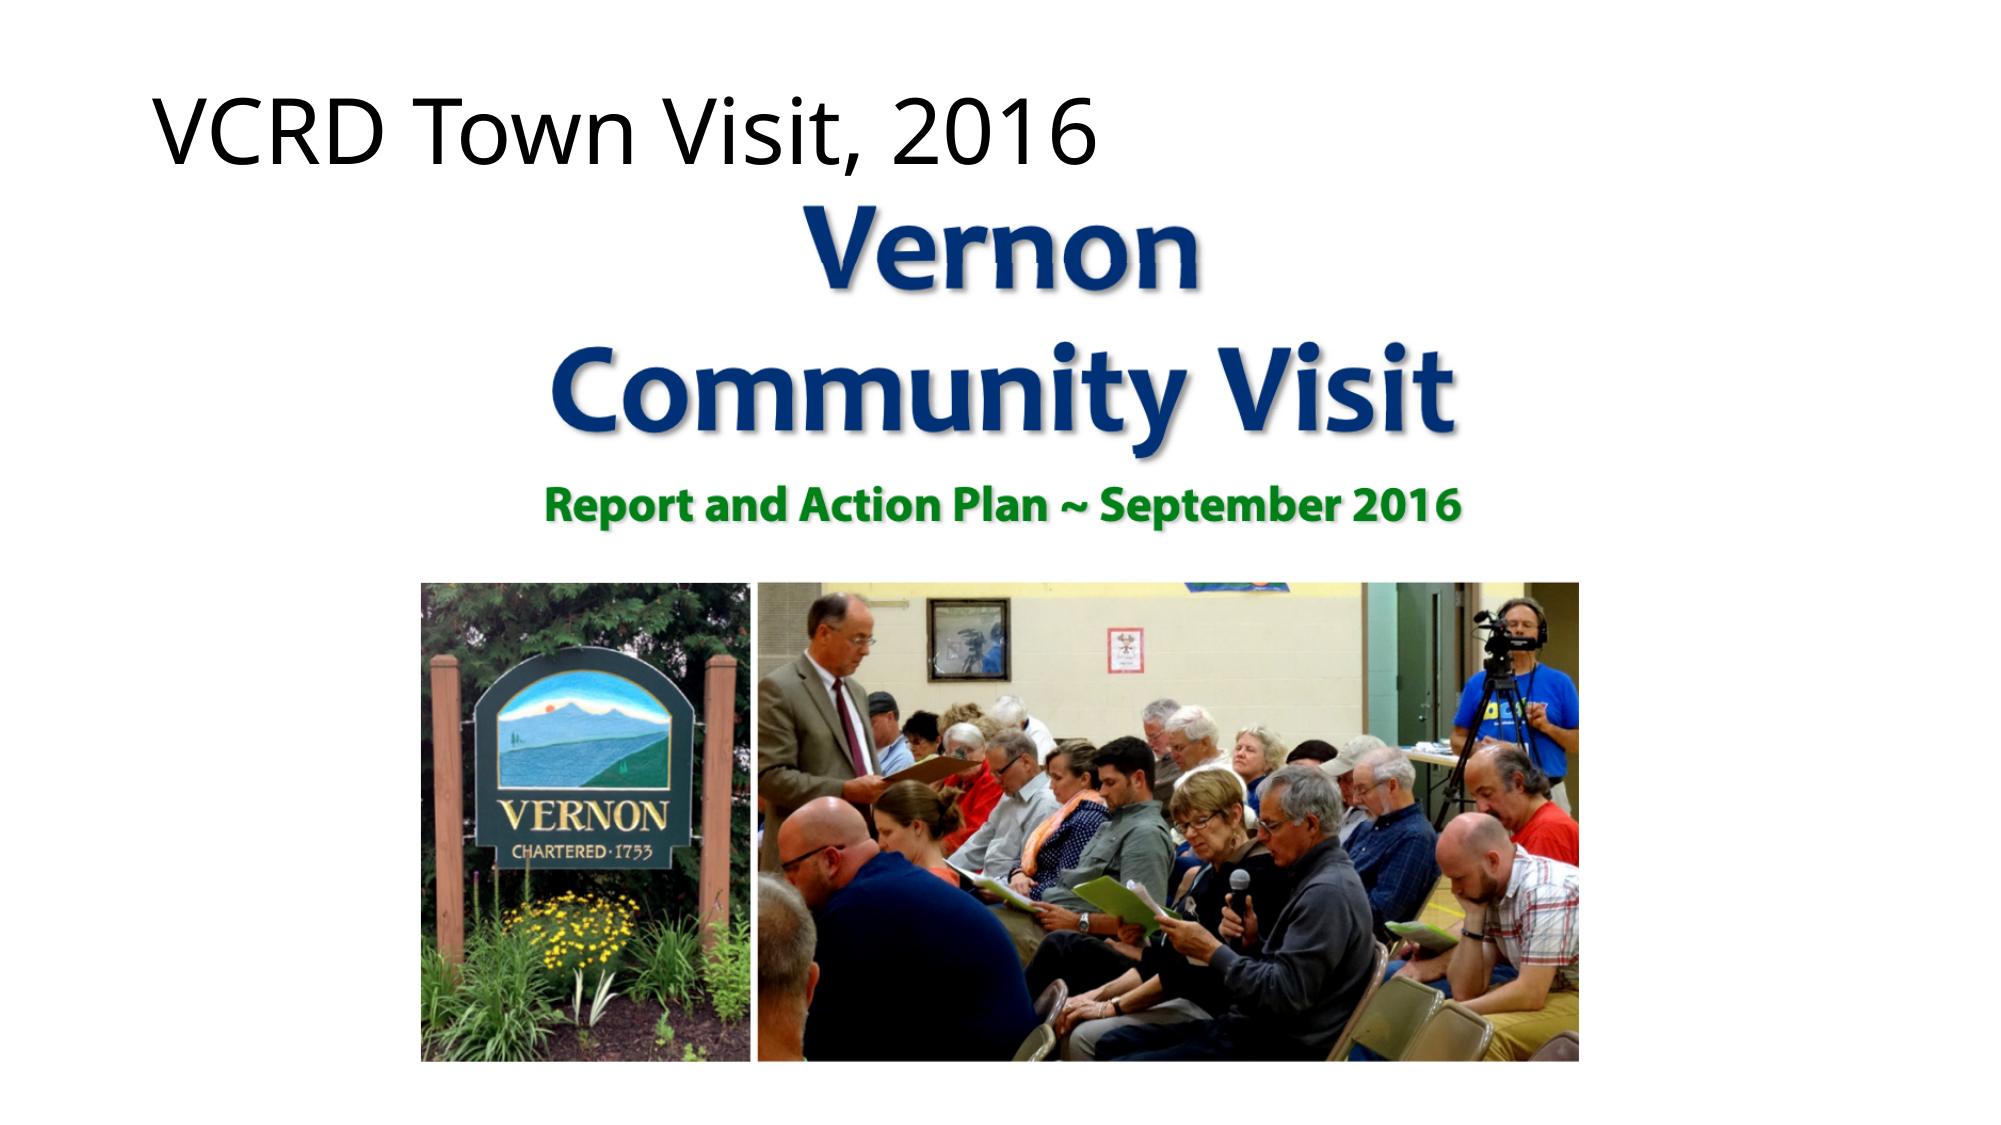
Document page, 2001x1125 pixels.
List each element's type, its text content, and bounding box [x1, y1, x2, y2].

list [405, 183, 1594, 1066]
title VCRD Town Visit, 2016 [137, 59, 1863, 210]
